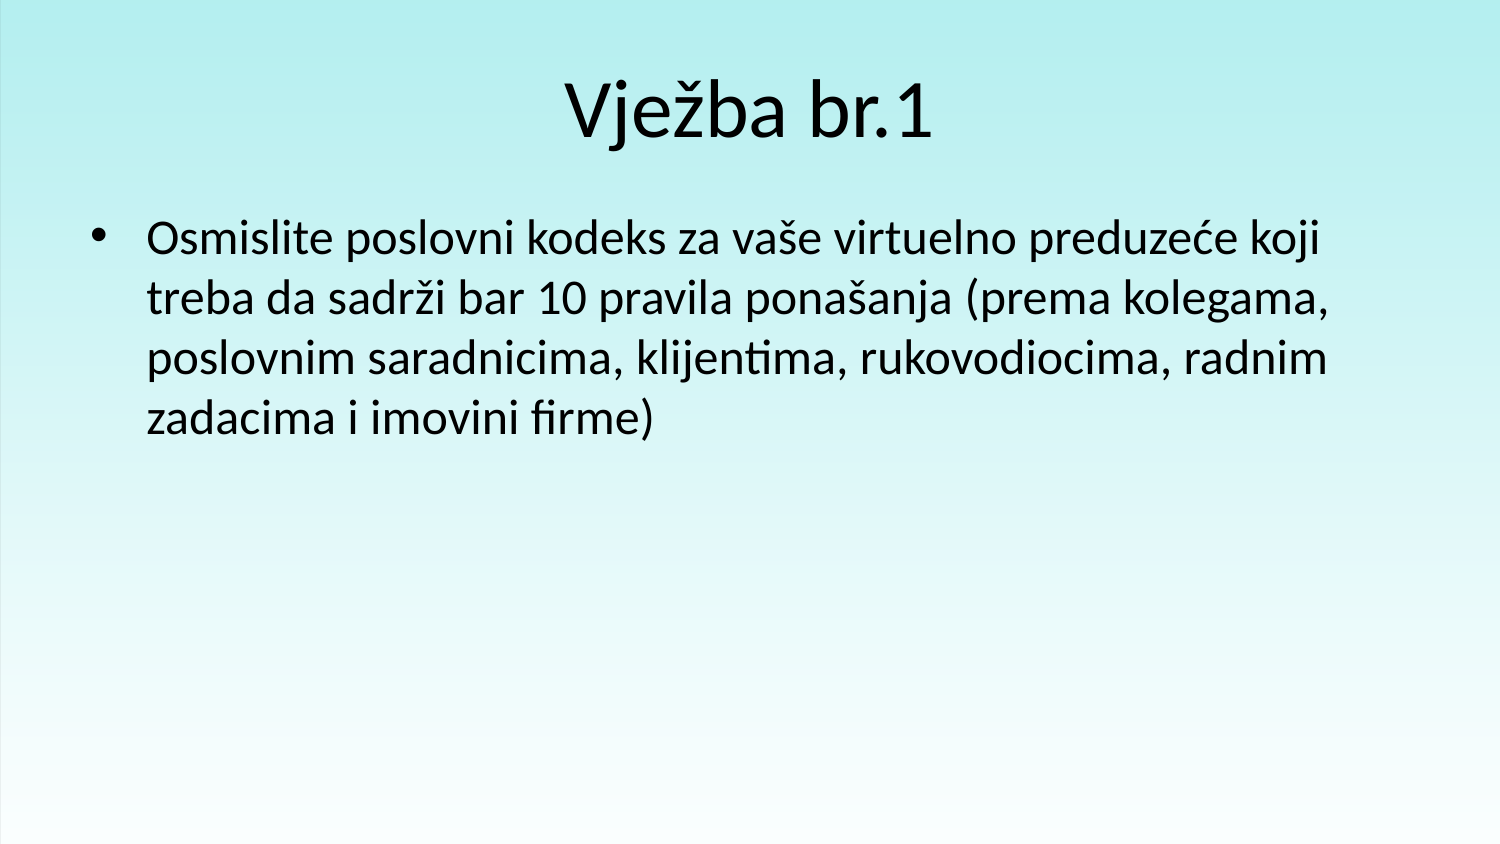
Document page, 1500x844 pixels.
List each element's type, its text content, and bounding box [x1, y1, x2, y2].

list Osmislite poslovni kodeks za vaše virtuelno preduzeće koji treba da sadrži bar 10 pravila ponašanja (prema kolegama, poslovnim saradnicima, klijentima, rukovodiocima, radnim zadacima i imovini firme) [75, 196, 1425, 754]
title Vježba br.1 [75, 33, 1425, 175]
picture [0, 0, 1500, 844]
